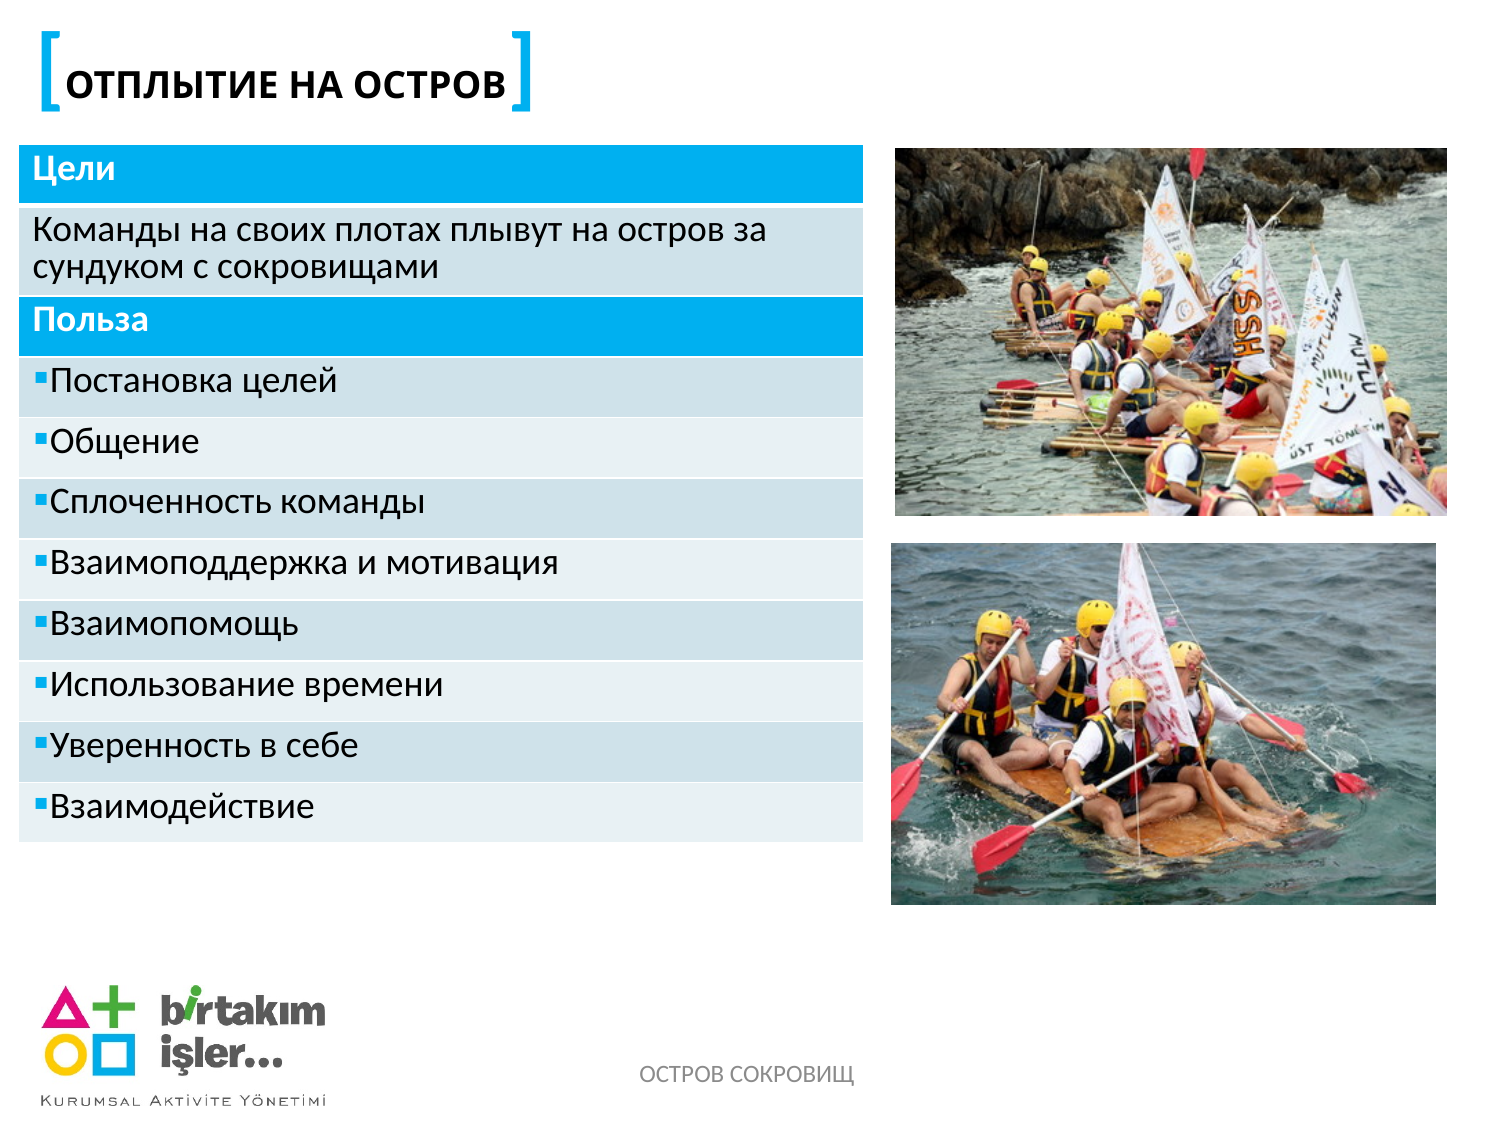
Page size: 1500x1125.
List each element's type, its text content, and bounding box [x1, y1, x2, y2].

table_header Цели [19, 145, 863, 203]
table_cell Взаимоподдержка и мотивация [19, 540, 863, 599]
table_cell Постановка целей [19, 358, 863, 417]
table_cell Взаимопомощь [19, 601, 863, 660]
table_cell Уверенность в себе [19, 722, 863, 782]
table_cell Общение [19, 418, 863, 477]
picture [894, 148, 1448, 516]
footer ОСТРОВ СОКРОВИЩ [512, 1042, 988, 1103]
table_cell Использование времени [19, 662, 863, 721]
text_box [ОТПЛЫТИЕ НА ОСТРОВ] [20, 0, 552, 125]
table_cell Команды на своих плотах плывут на остров за сундуком с сокровищами [19, 208, 863, 295]
picture [891, 542, 1437, 906]
table_cell Польза [19, 297, 863, 356]
table_cell Взаимодействие [19, 783, 863, 842]
picture [41, 985, 326, 1107]
table_cell Сплоченность команды [19, 479, 863, 538]
